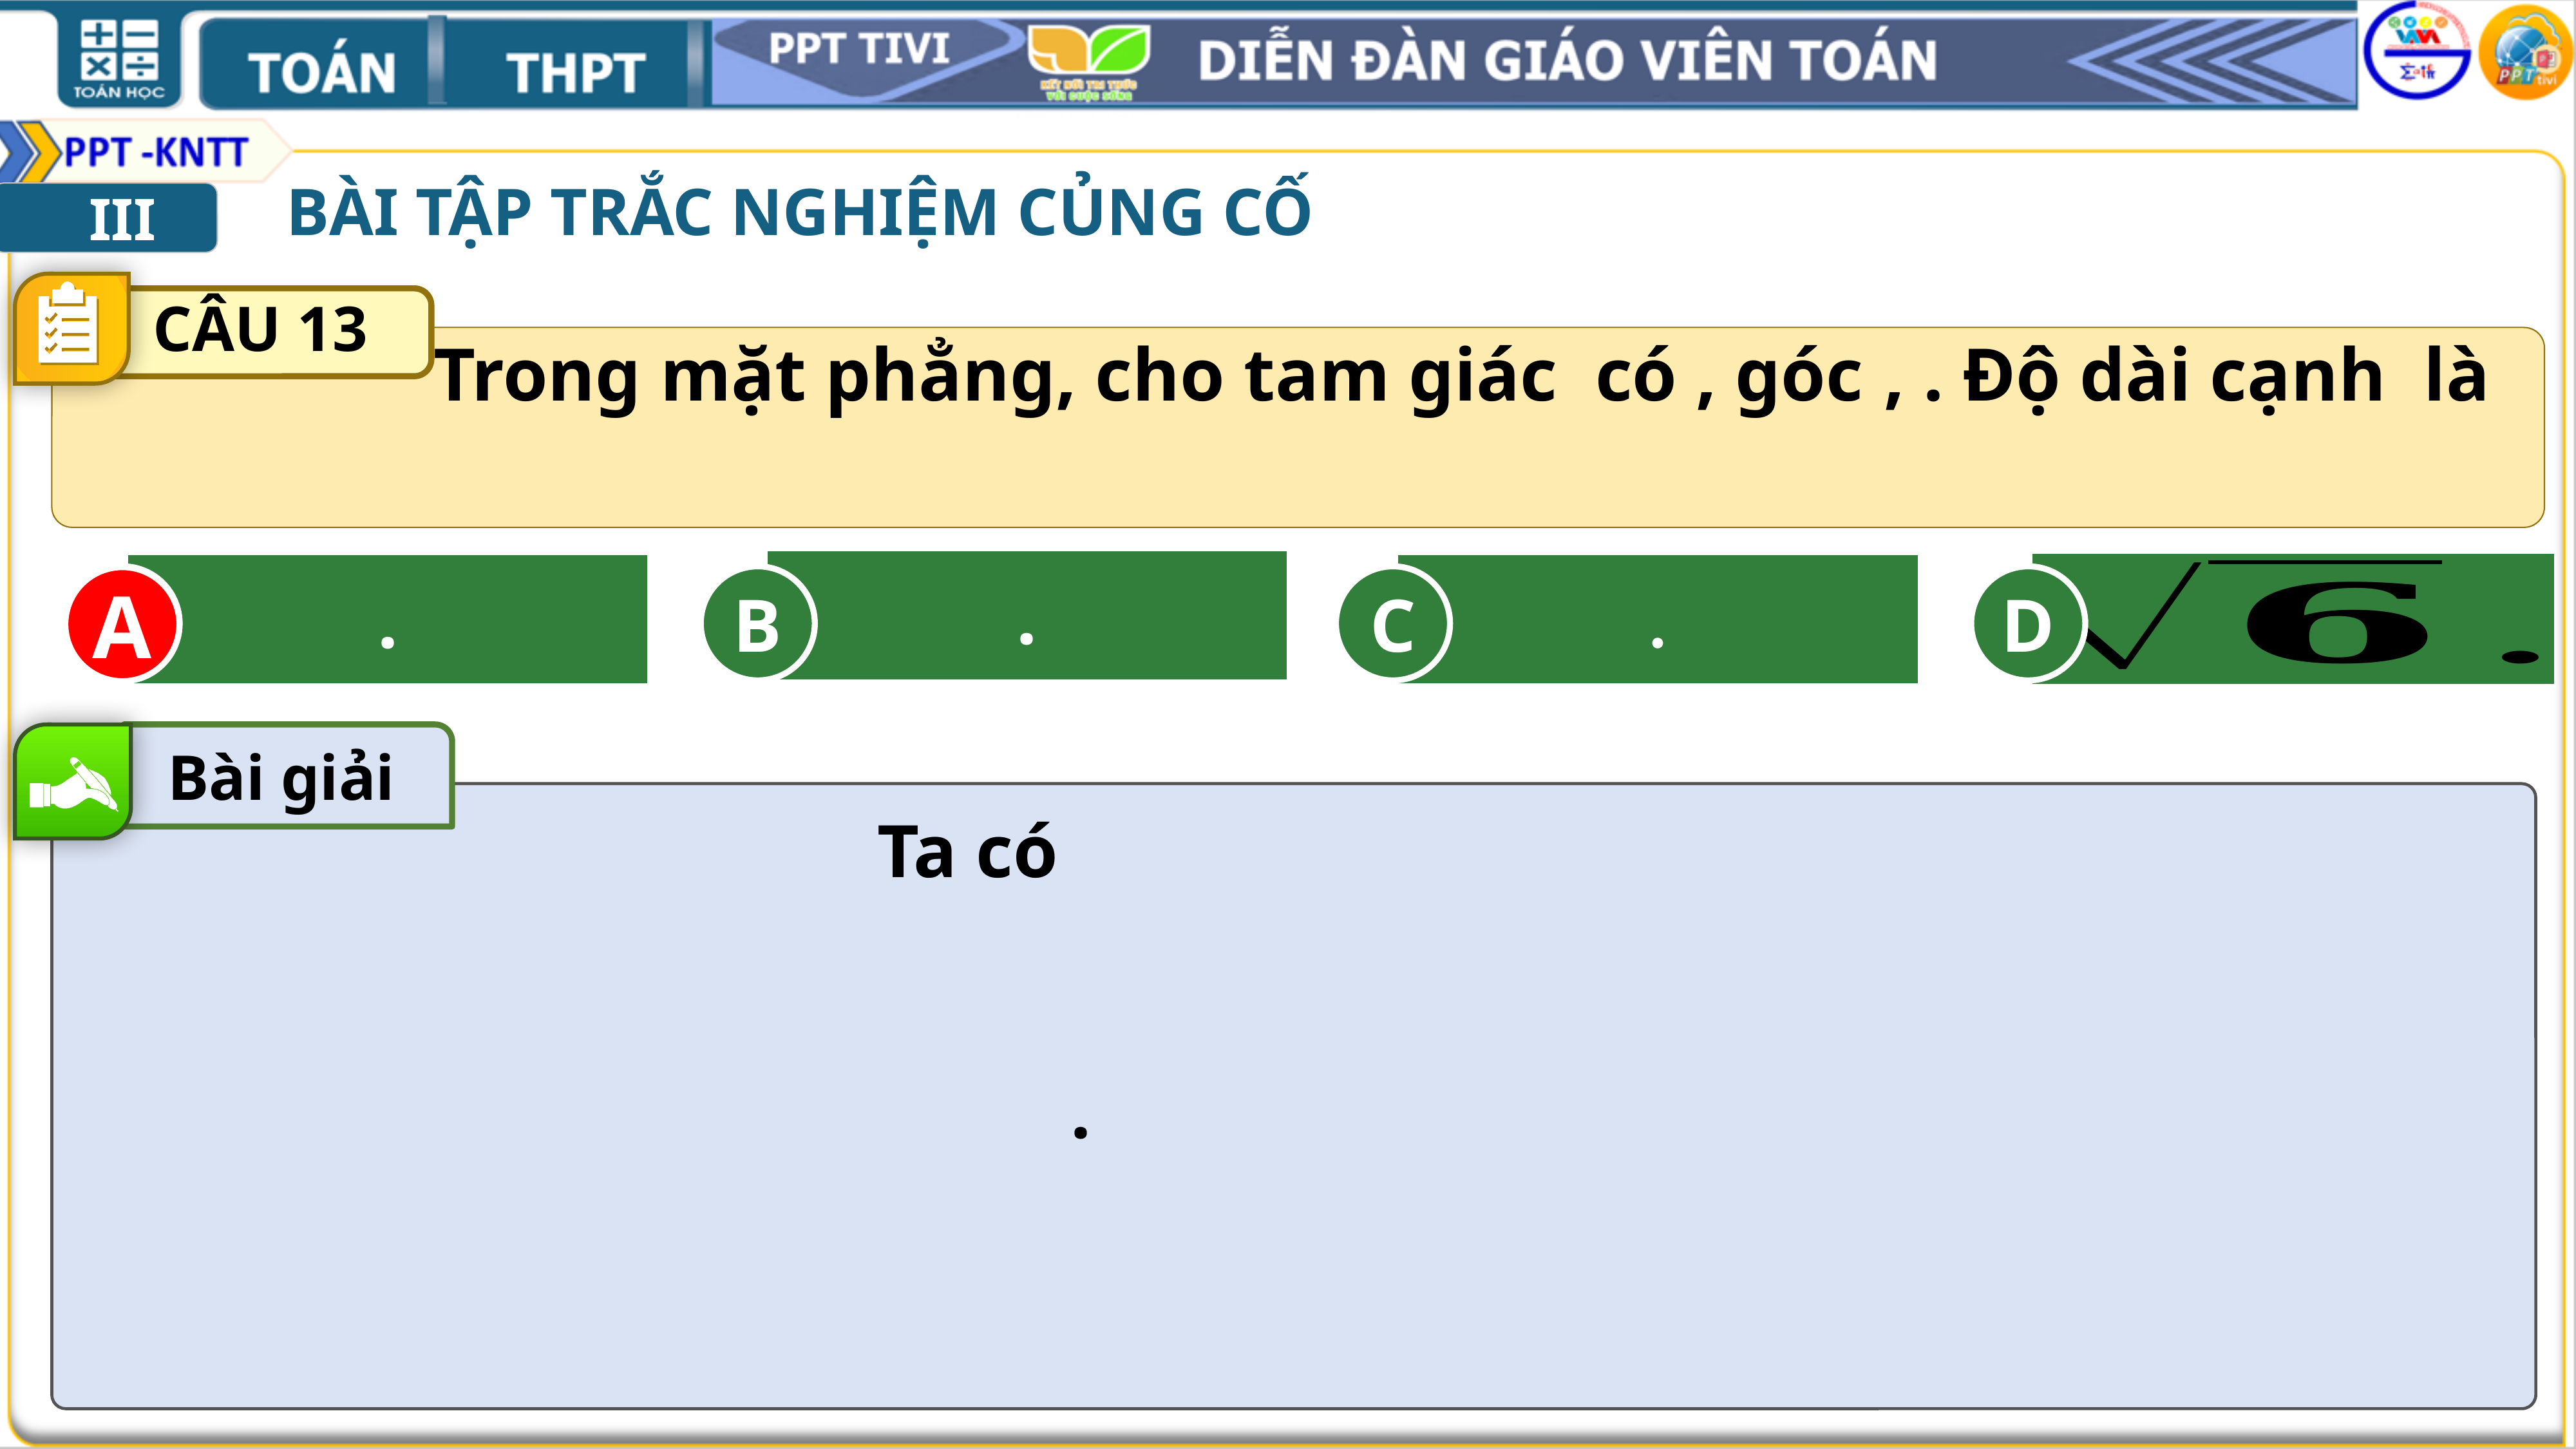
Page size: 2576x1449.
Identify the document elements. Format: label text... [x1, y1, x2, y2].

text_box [15, 724, 2536, 1409]
picture [0, 0, 2576, 1449]
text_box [0, 166, 2069, 254]
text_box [15, 273, 2544, 527]
text_box III [79, 254, 166, 257]
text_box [65, 550, 2554, 685]
